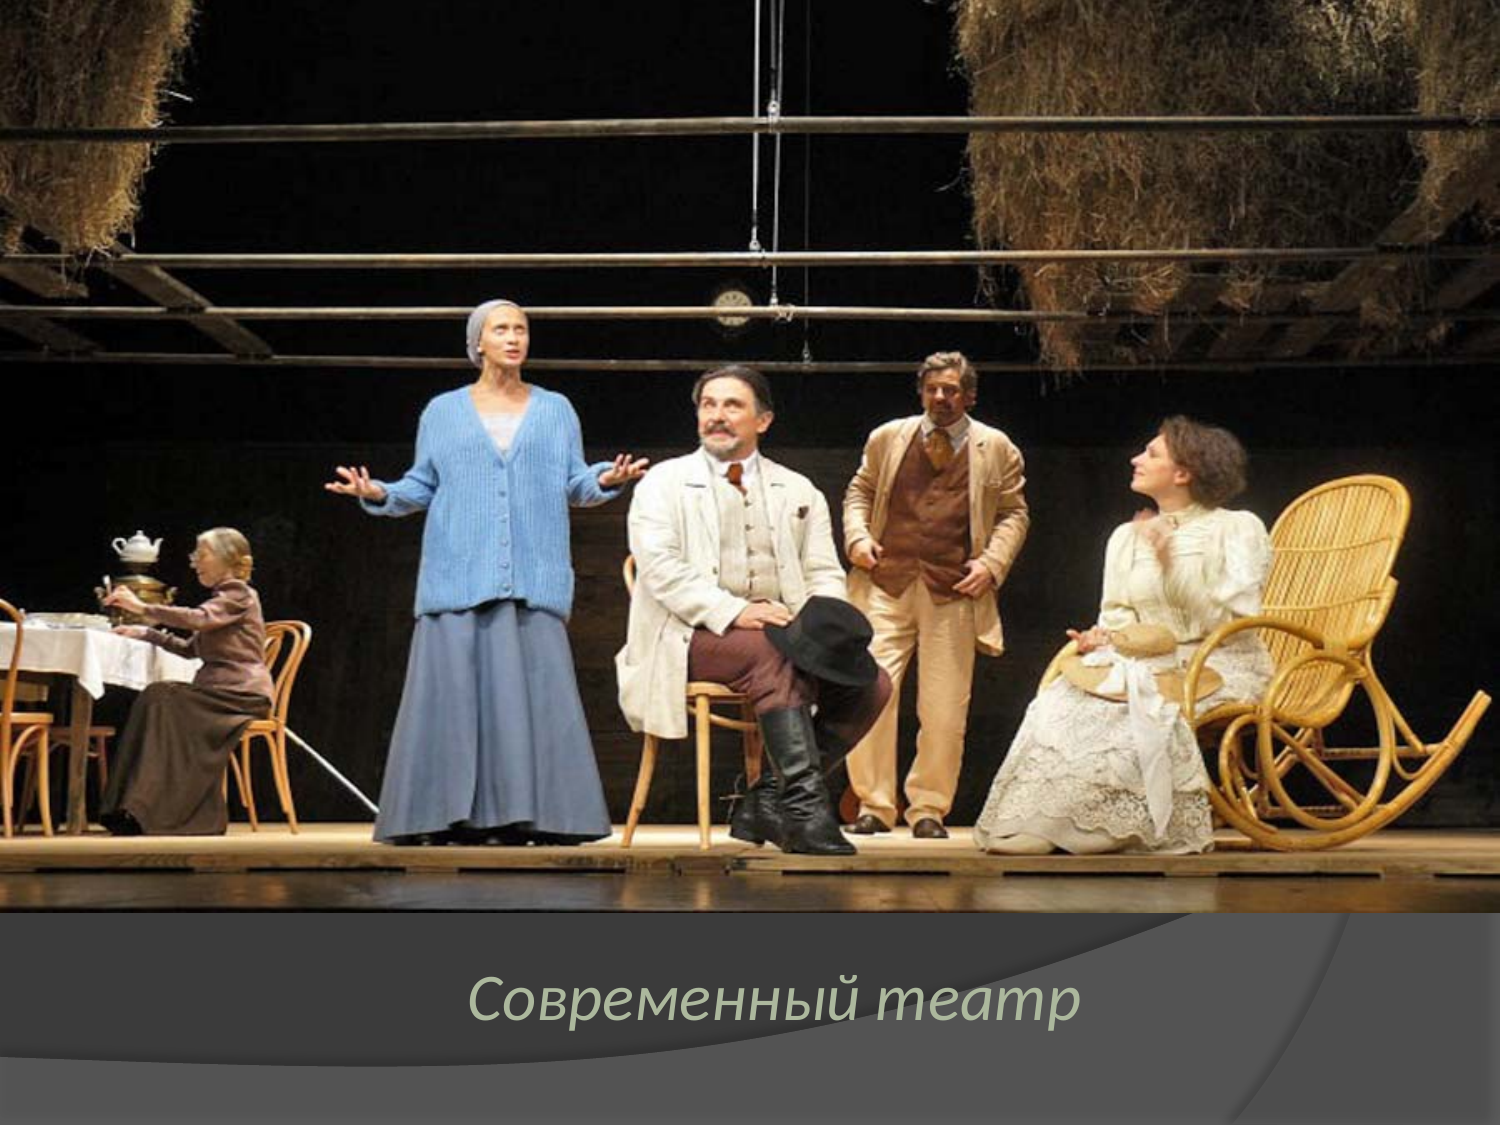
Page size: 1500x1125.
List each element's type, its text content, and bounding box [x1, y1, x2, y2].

picture [0, 0, 1500, 913]
title Современный театр [162, 924, 1388, 1088]
